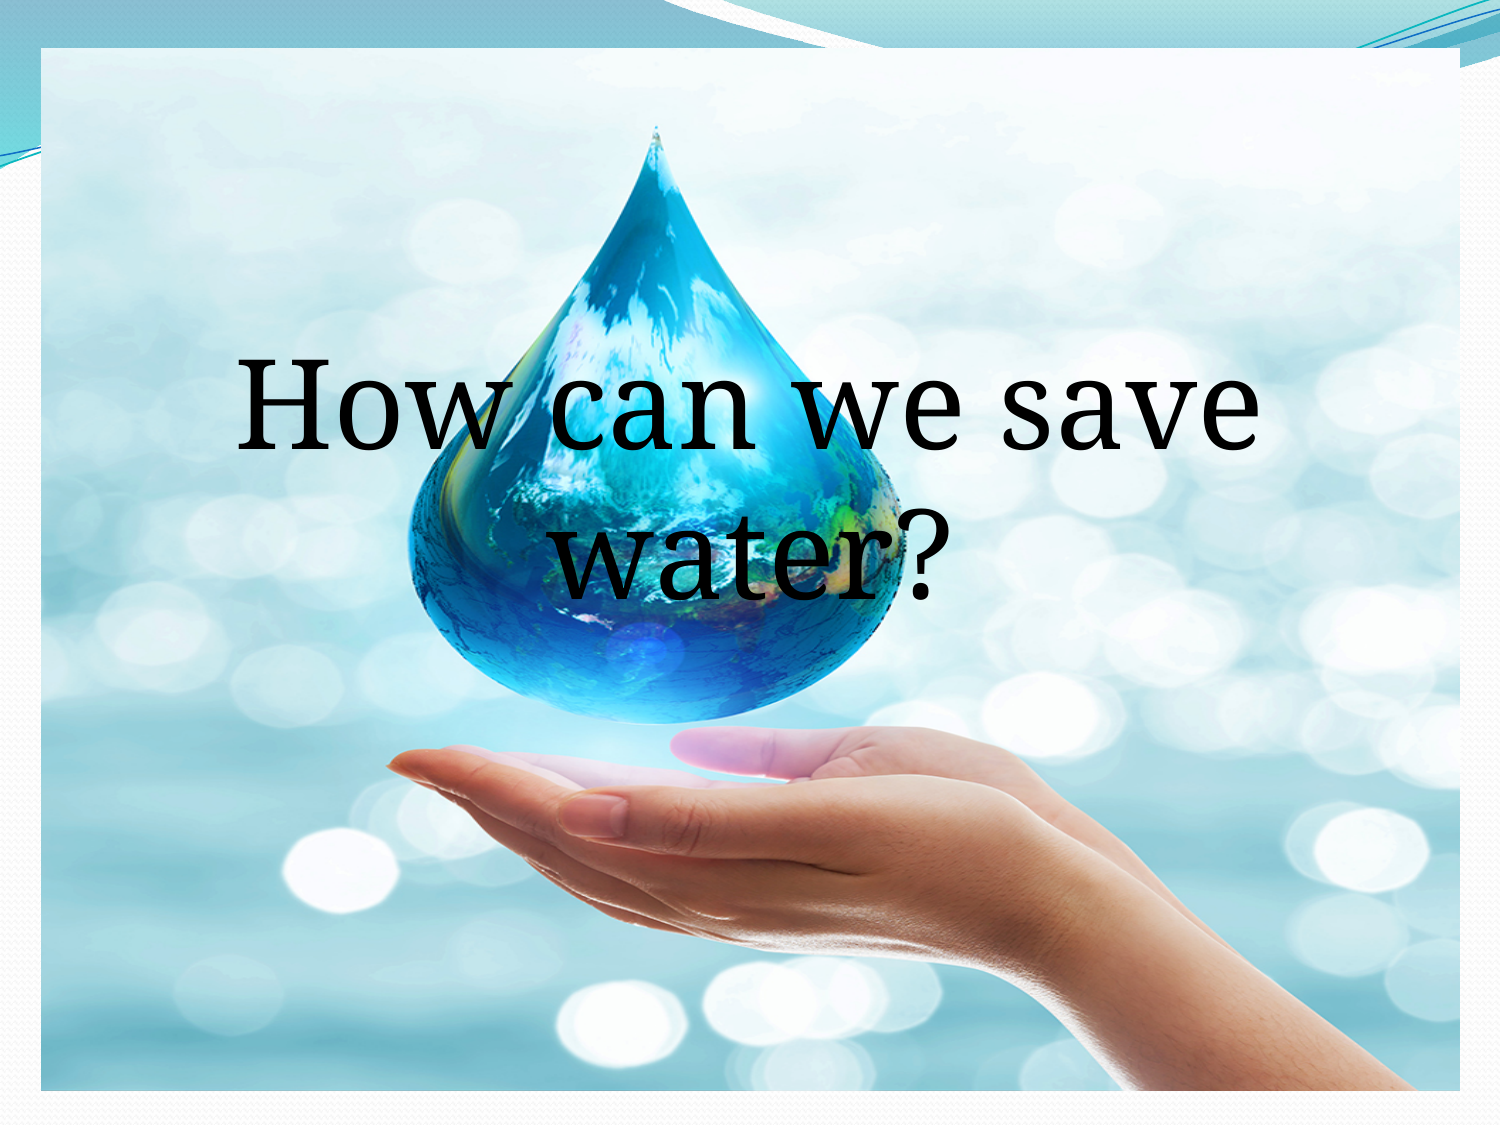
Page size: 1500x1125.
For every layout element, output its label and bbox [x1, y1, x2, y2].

picture [41, 48, 1461, 1091]
